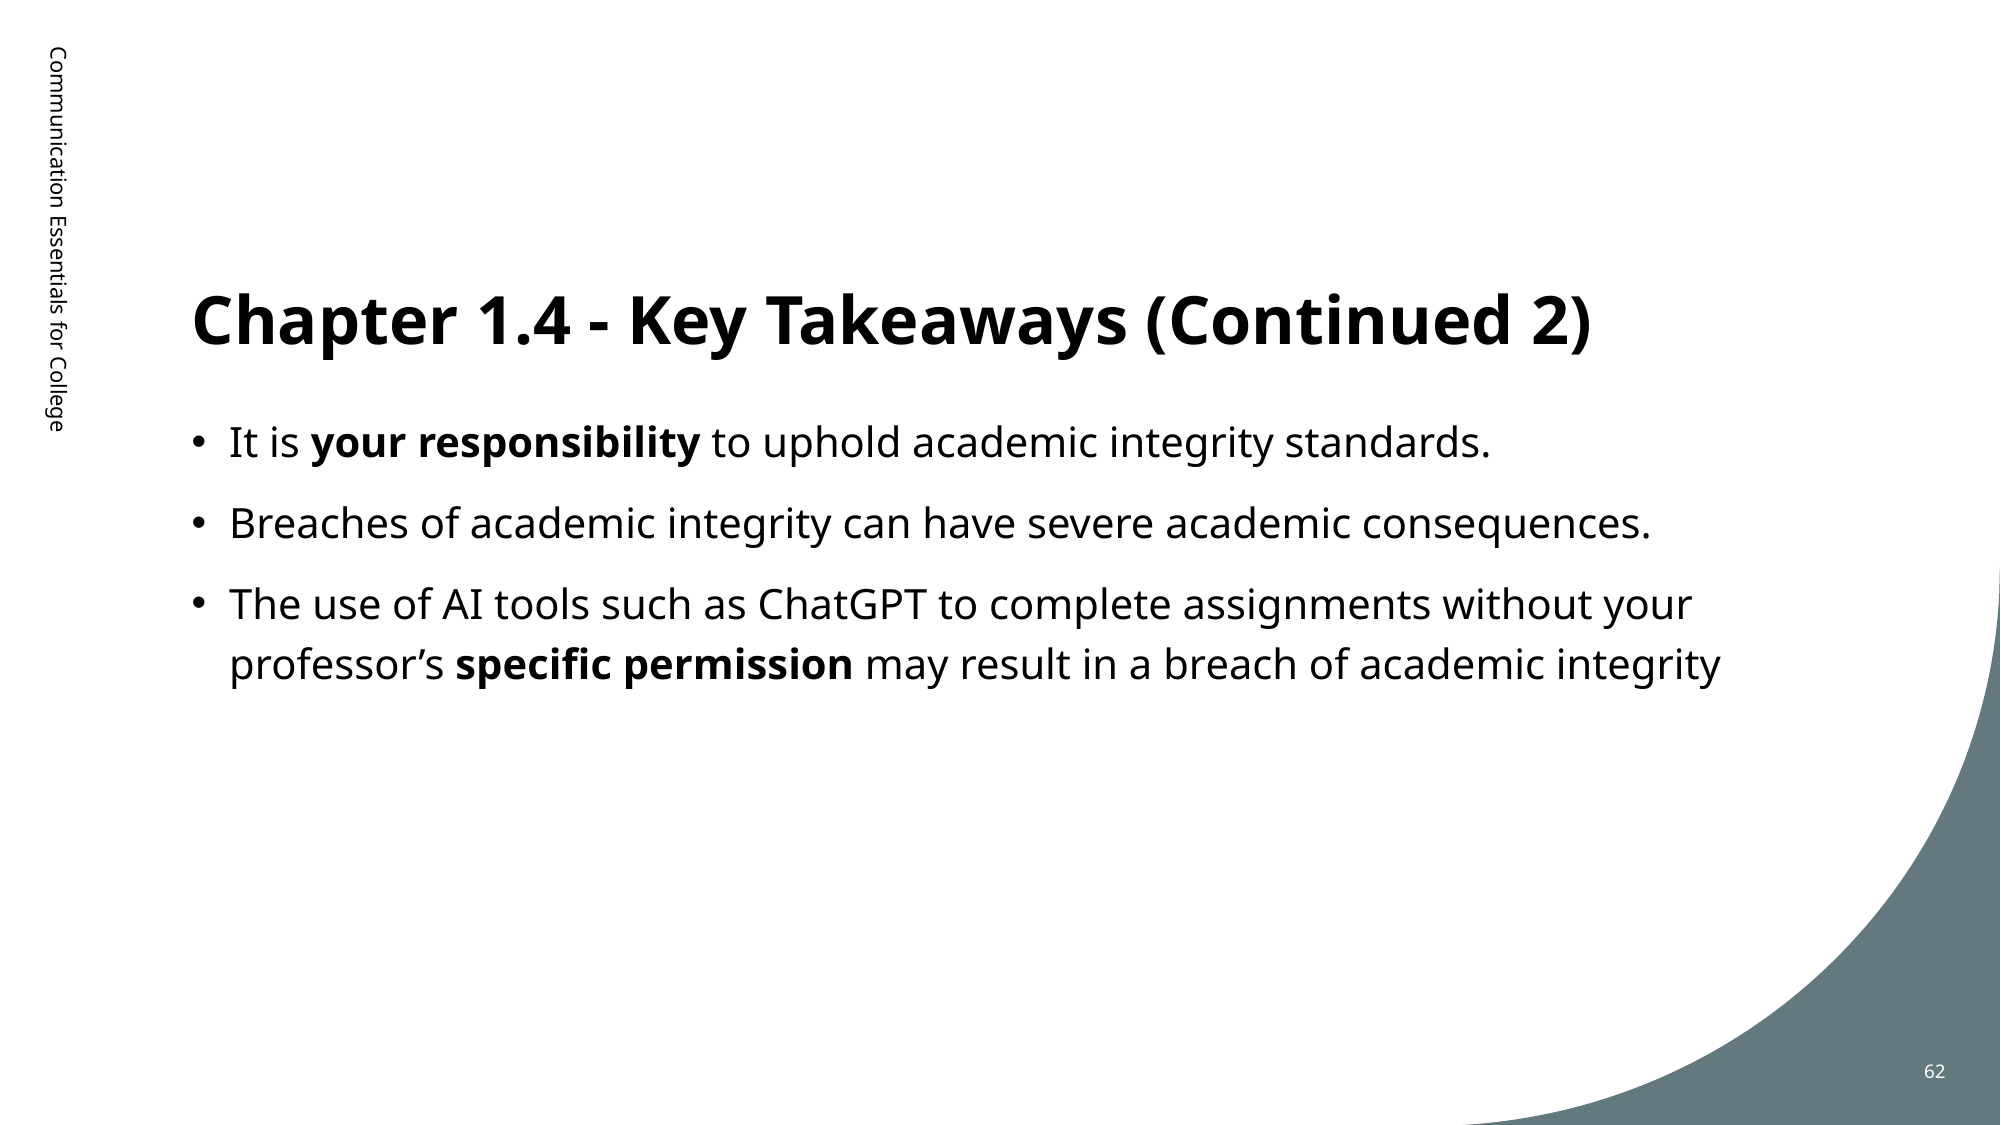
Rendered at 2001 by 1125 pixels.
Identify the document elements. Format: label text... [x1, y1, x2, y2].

slide_number 62 [1893, 1042, 1961, 1103]
footer Communication Essentials for College [20, 31, 80, 661]
title Chapter 1.4 - Key Takeaways (Continued 2) [176, 118, 1809, 366]
list It is your responsibility to uphold academic integrity standards. Breaches of academic integrity can have severe academic consequences. The use of AI tools such as ChatGPT to complete assignments without your professor’s specific permission may result in a breach of academic integrity [176, 398, 1809, 975]
